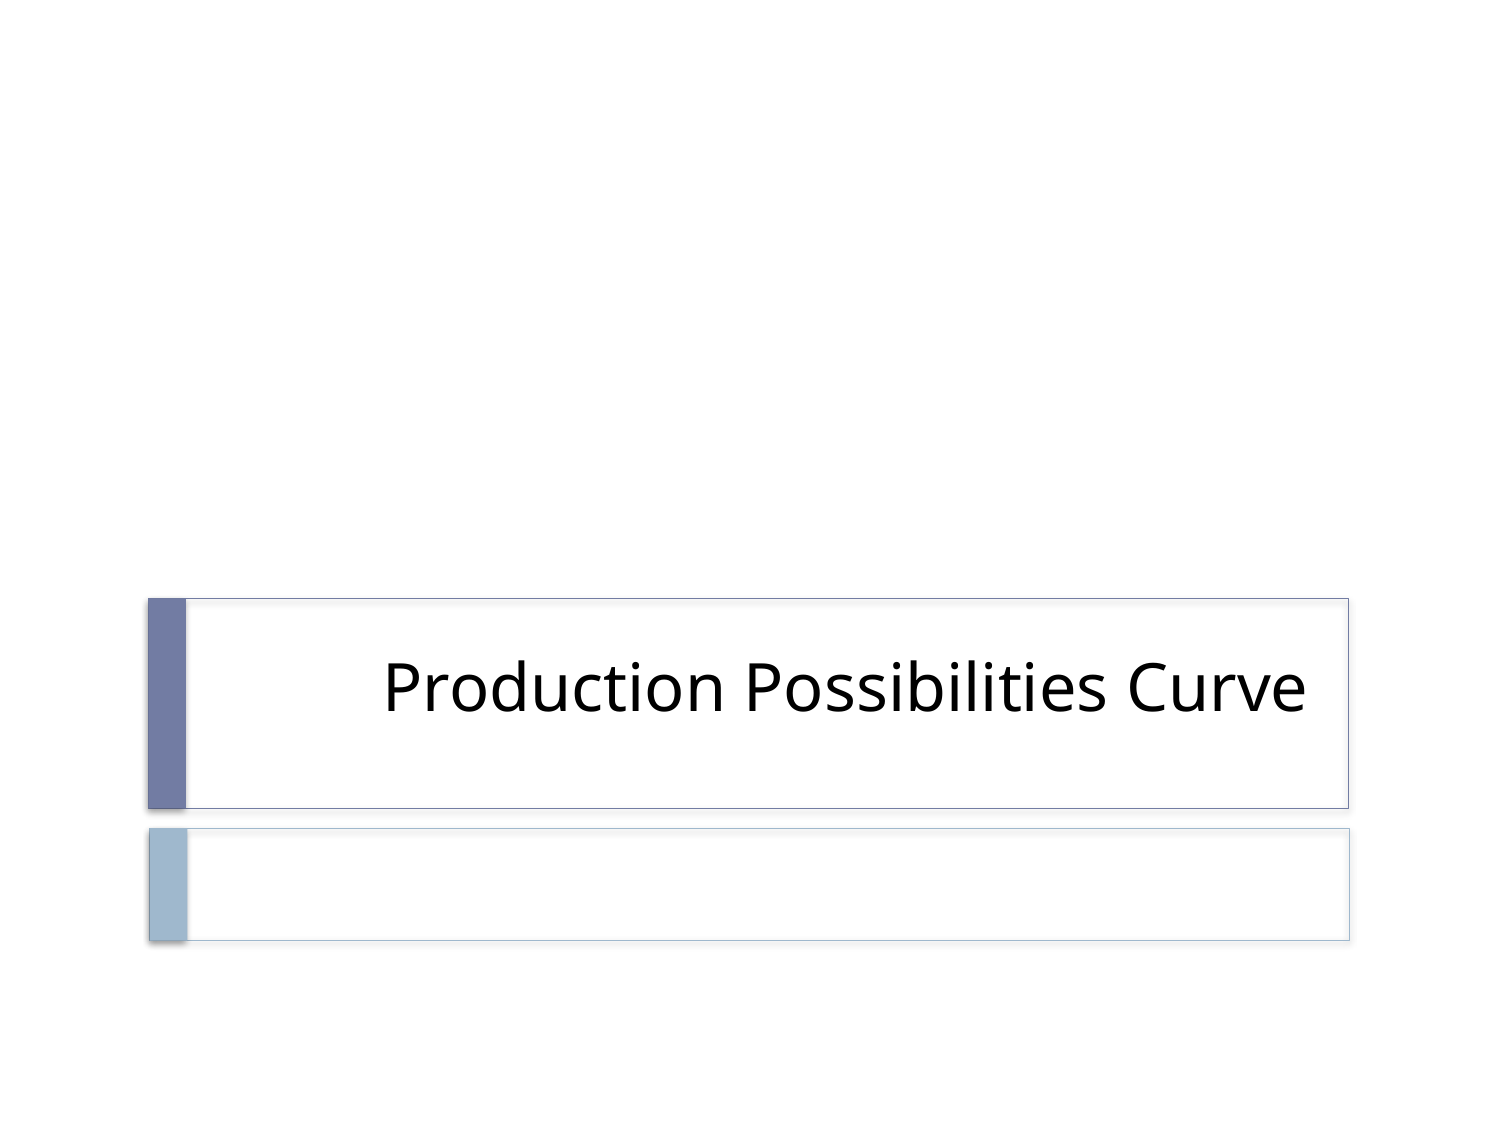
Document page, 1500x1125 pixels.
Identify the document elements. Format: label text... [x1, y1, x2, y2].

title Production Possibilities Curve [200, 637, 1325, 800]
